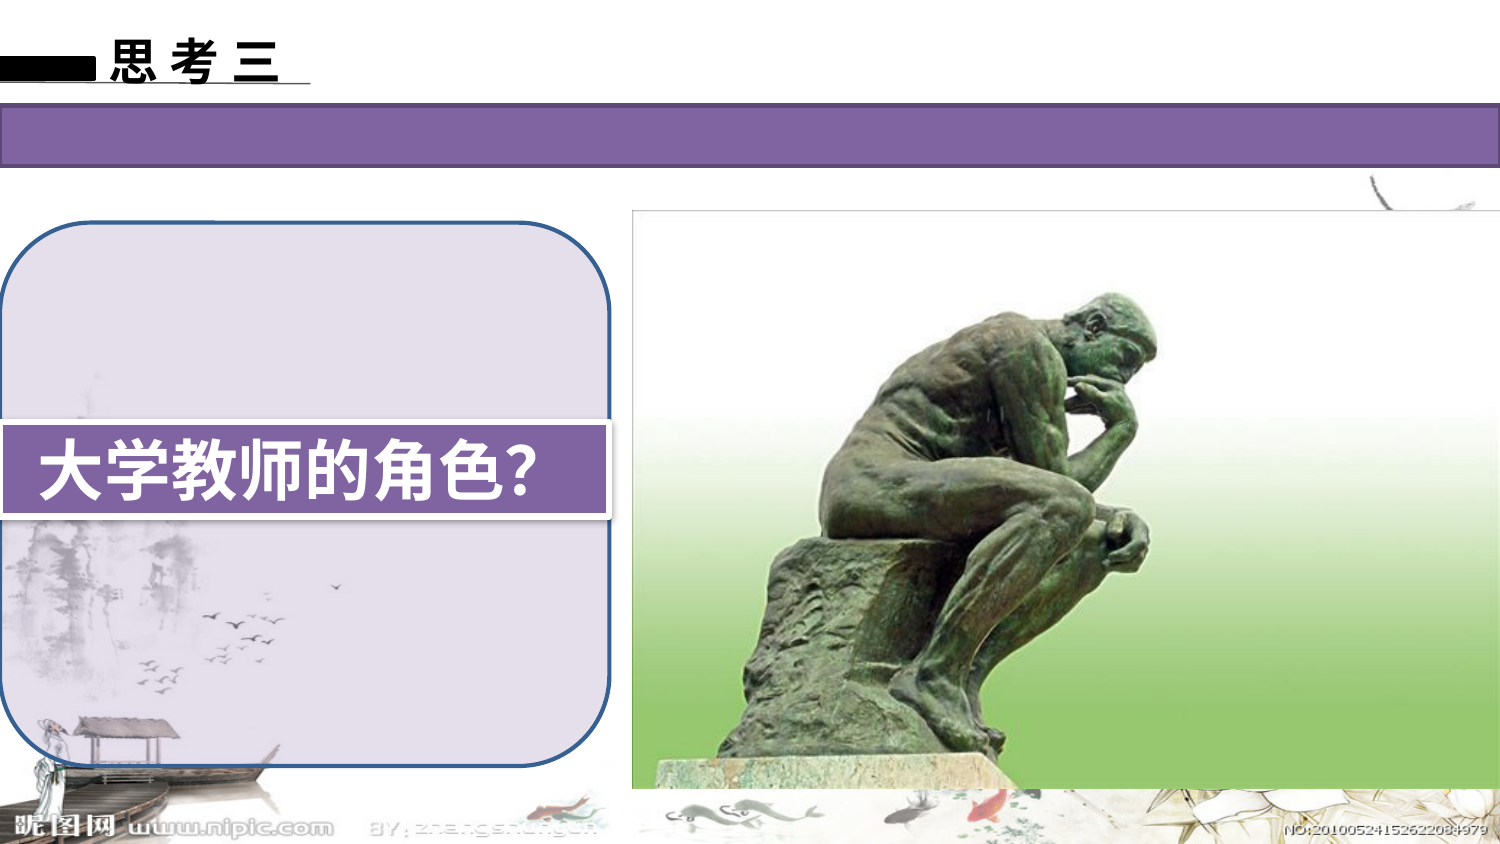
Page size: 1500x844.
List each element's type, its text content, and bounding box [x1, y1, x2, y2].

text_box 思 考 三 [93, 23, 638, 99]
picture [0, 168, 1500, 844]
text_box [0, 103, 1500, 168]
text_box [0, 220, 612, 418]
text_box [0, 56, 93, 80]
text_box [0, 526, 612, 769]
text_box 大学教师的角色？ [0, 419, 612, 520]
picture [0, 0, 1500, 103]
